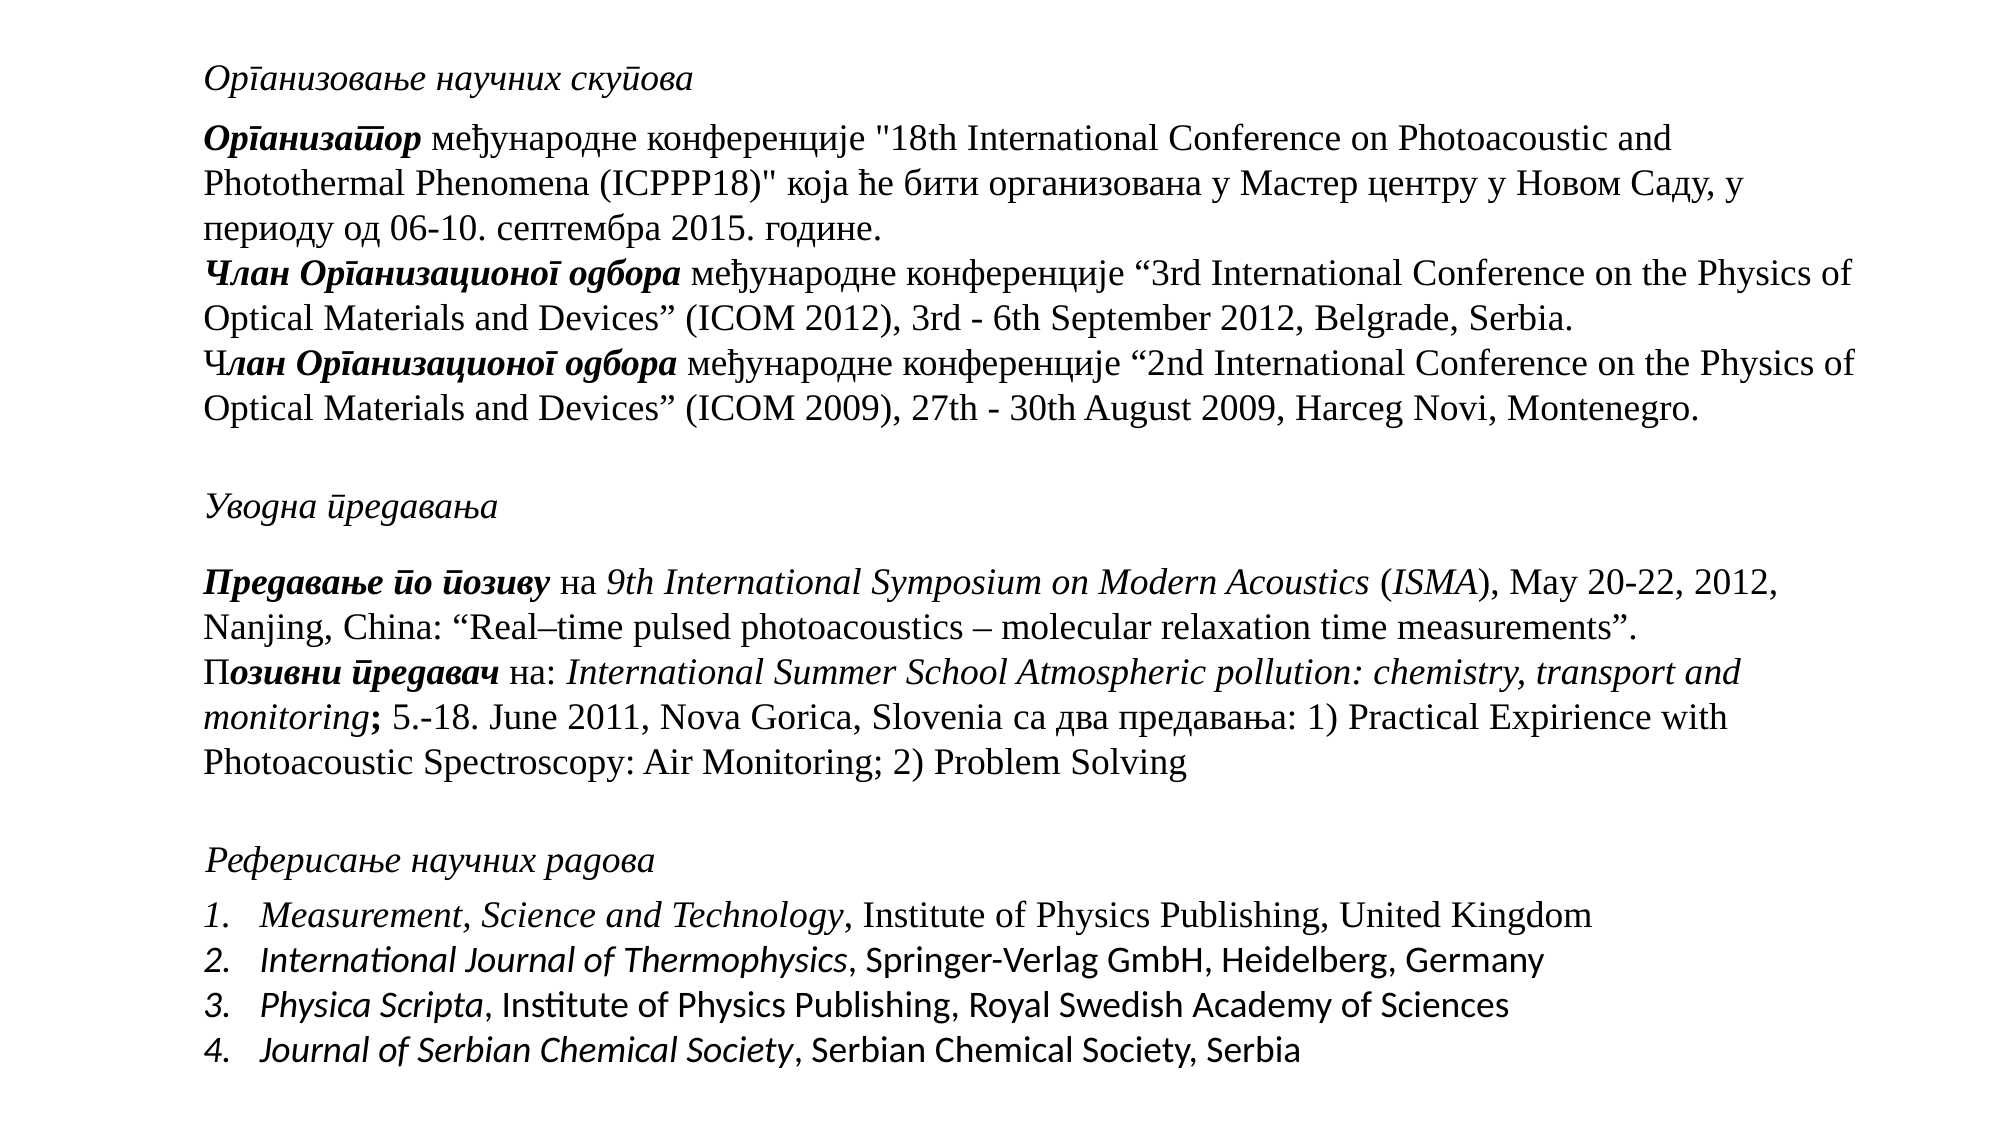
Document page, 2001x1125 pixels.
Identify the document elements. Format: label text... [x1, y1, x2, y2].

text_box Организовање научних скупова [188, 45, 768, 105]
text_box Реферисање научних радова [190, 827, 681, 882]
text_box Уводна предавања [188, 473, 553, 534]
text_box Организатор међународне конференције "18th International Conference on Photoacoustic and Photothermal Phenomena (ICPPP18)" која ће бити организована у Мастер центру у Новом Саду, у периоду од 06-10. септембра 2015. године. Члан Организационог одбора међународне конференције “3rd International Conference on the Physics of Optical Materials and Devices” (ICOM 2012), 3rd - 6th September 2012, Belgrade, Serbia. Члан Организационог одбора међународне конференције “2nd International Conference on the Physics of Optical Materials and Devices” (ICOM 2009), 27th - 30th August 2009, Harceg Novi, Montenegro. [188, 105, 1875, 436]
text_box Measurement, Science and Technology, Institute of Physics Publishing, United Kingdom International Journal of Thermophysics, Springer-Verlag GmbH, Heidelberg, Germany Physica Scripta, Institute of Physics Publishing, Royal Swedish Academy of Sciences Journal of Serbian Chemical Society, Serbian Chemical Society, Serbia [188, 882, 1645, 1077]
text_box Предавање по позиву на 9th International Symposium on Modern Acoustics (ISMA), May 20-22, 2012, Nanjing, China: “Real–time pulsed photoacoustics – molecular relaxation time measurements”. Позивни предавач на: International Summer School Atmospheric pollution: chemistry, transport and monitoring; 5.-18. June 2011, Nova Gorica, Slovenia са два предавања: 1) Practical Expirience with Photoacoustic Spectroscopy: Air Monitoring; 2) Problem Solving [188, 549, 1853, 790]
